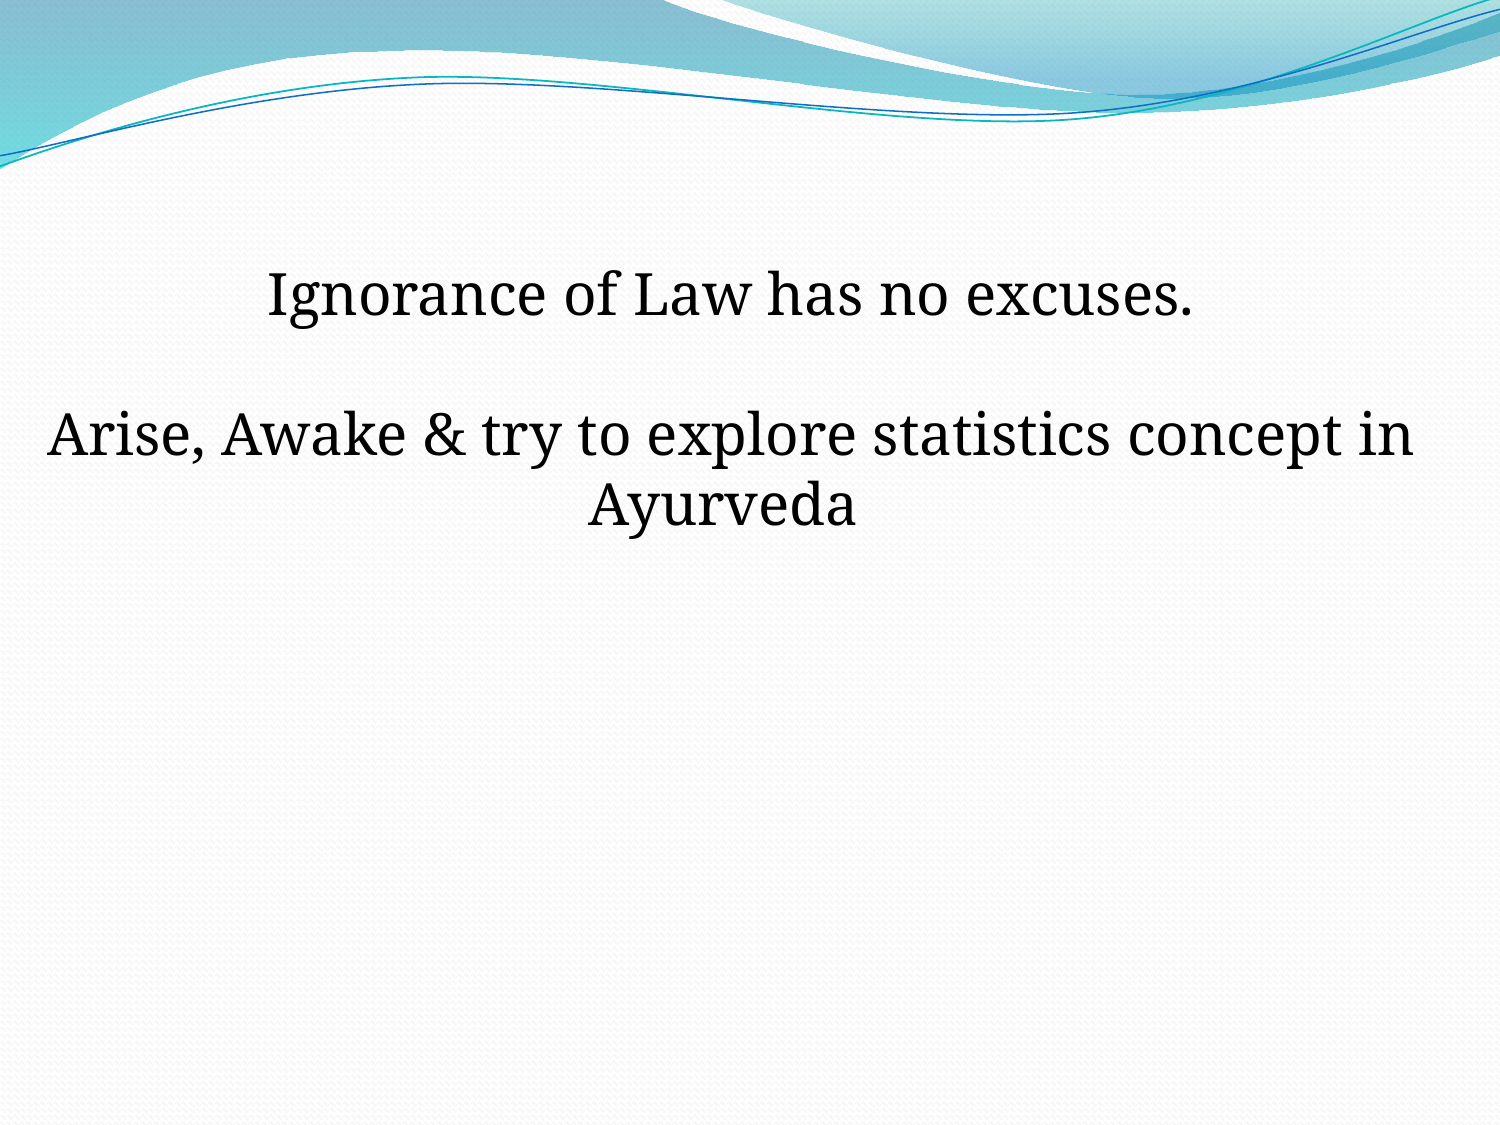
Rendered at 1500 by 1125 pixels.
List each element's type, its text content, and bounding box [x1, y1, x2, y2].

text_box Ignorance of Law has no excuses. Arise, Awake & try to explore statistics concept in Ayurveda [0, 249, 1463, 545]
